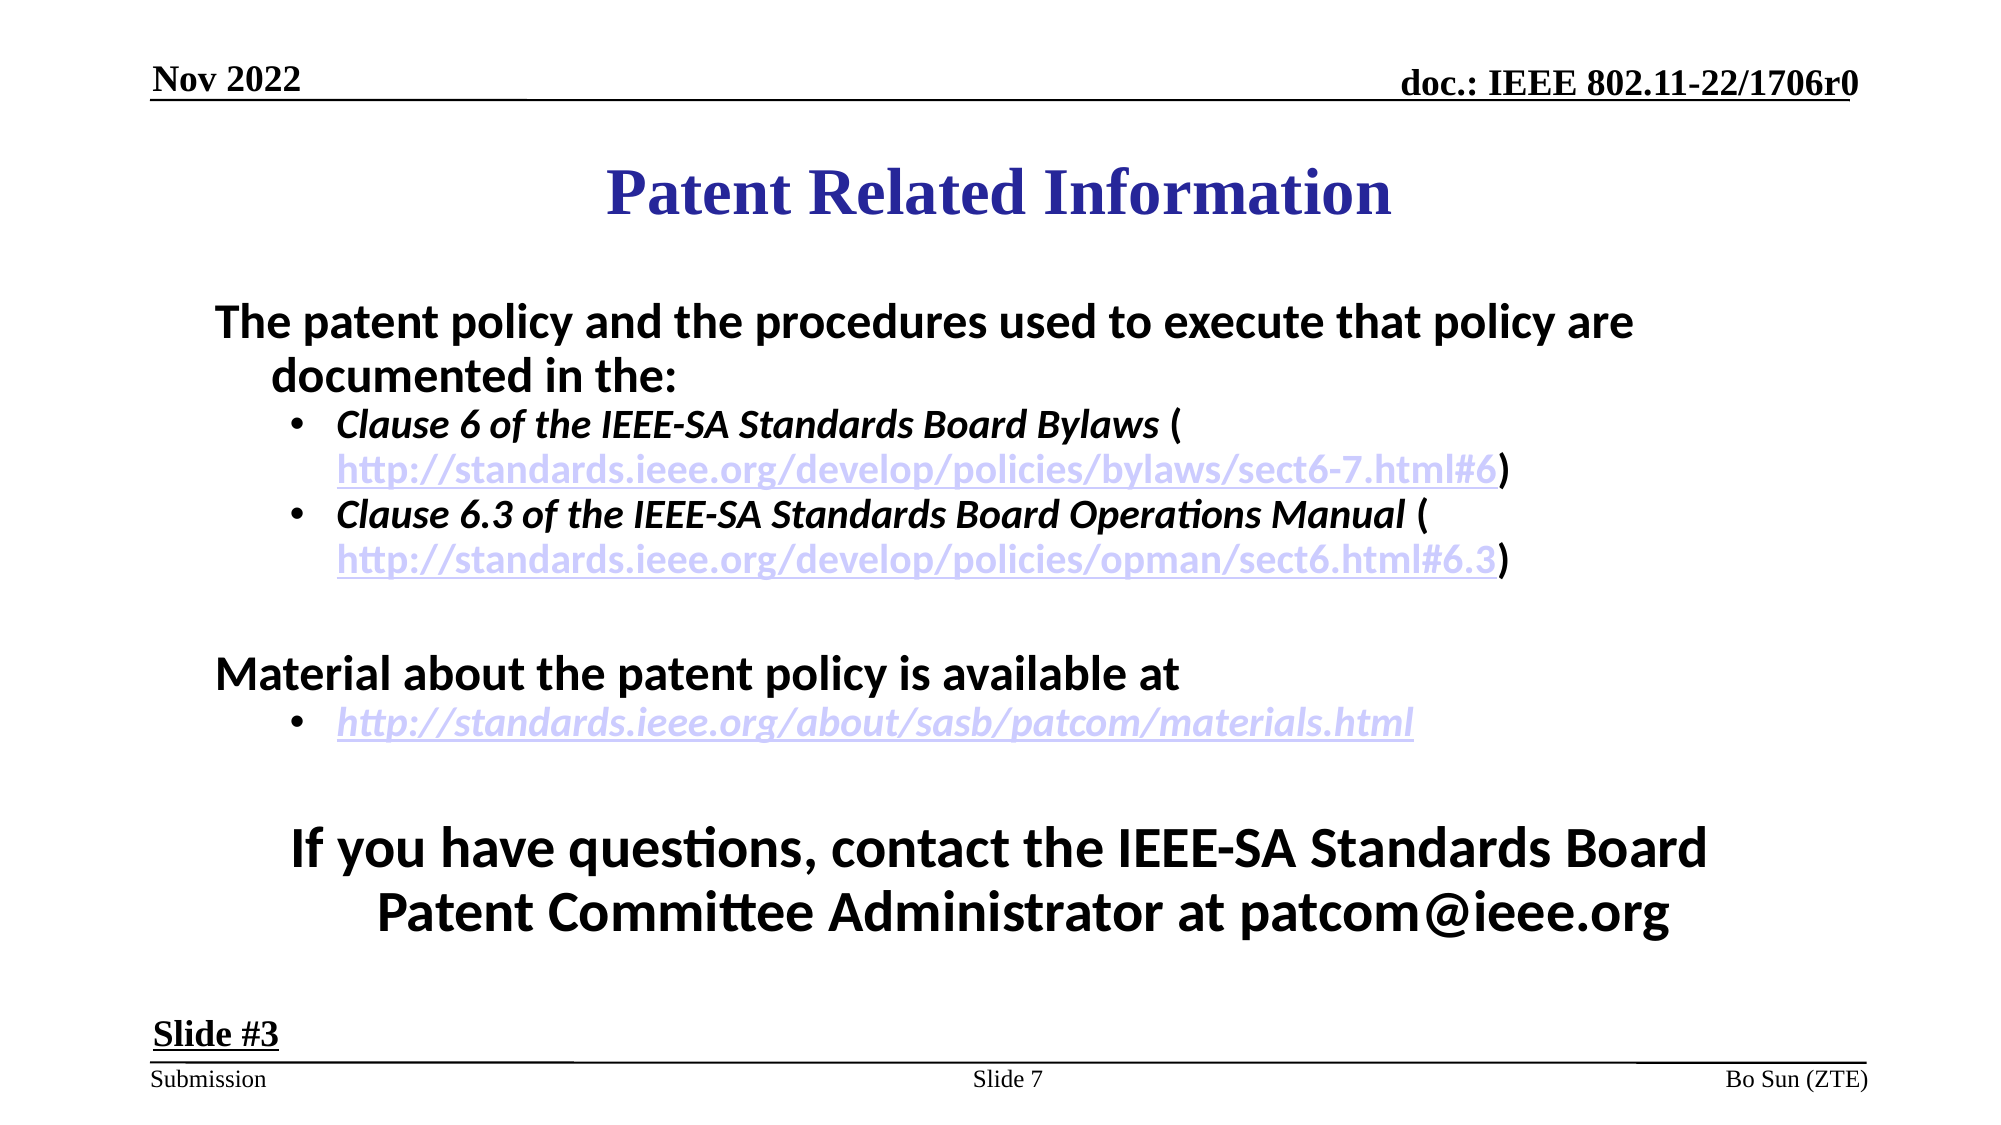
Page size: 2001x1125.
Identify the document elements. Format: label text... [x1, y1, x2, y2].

slide_number Slide 7 [949, 1061, 1067, 1123]
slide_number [152, 54, 563, 100]
footer Bo Sun (ZTE) [1171, 1061, 1869, 1093]
text_box Patent Related Information [362, 100, 1638, 276]
text_box The patent policy and the procedures used to execute that policy are documented in the: Clause 6 of the IEEE-SA Standards Board Bylaws (http://standards.ieee.org/develop/policies/bylaws/sect6-7.html#6) Clause 6.3 of the IEEE-SA Standards Board Operations Manual (http://standards.ieee.org/develop/policies/opman/sect6.html#6.3) Material about the patent policy is available at http://standards.ieee.org/about/sasb/patcom/materials.html If you have questions, contact the IEEE-SA Standards Board Patent Committee Administrator at patcom@ieee.org [200, 287, 1800, 988]
text_box Slide #3 [138, 1002, 295, 1062]
